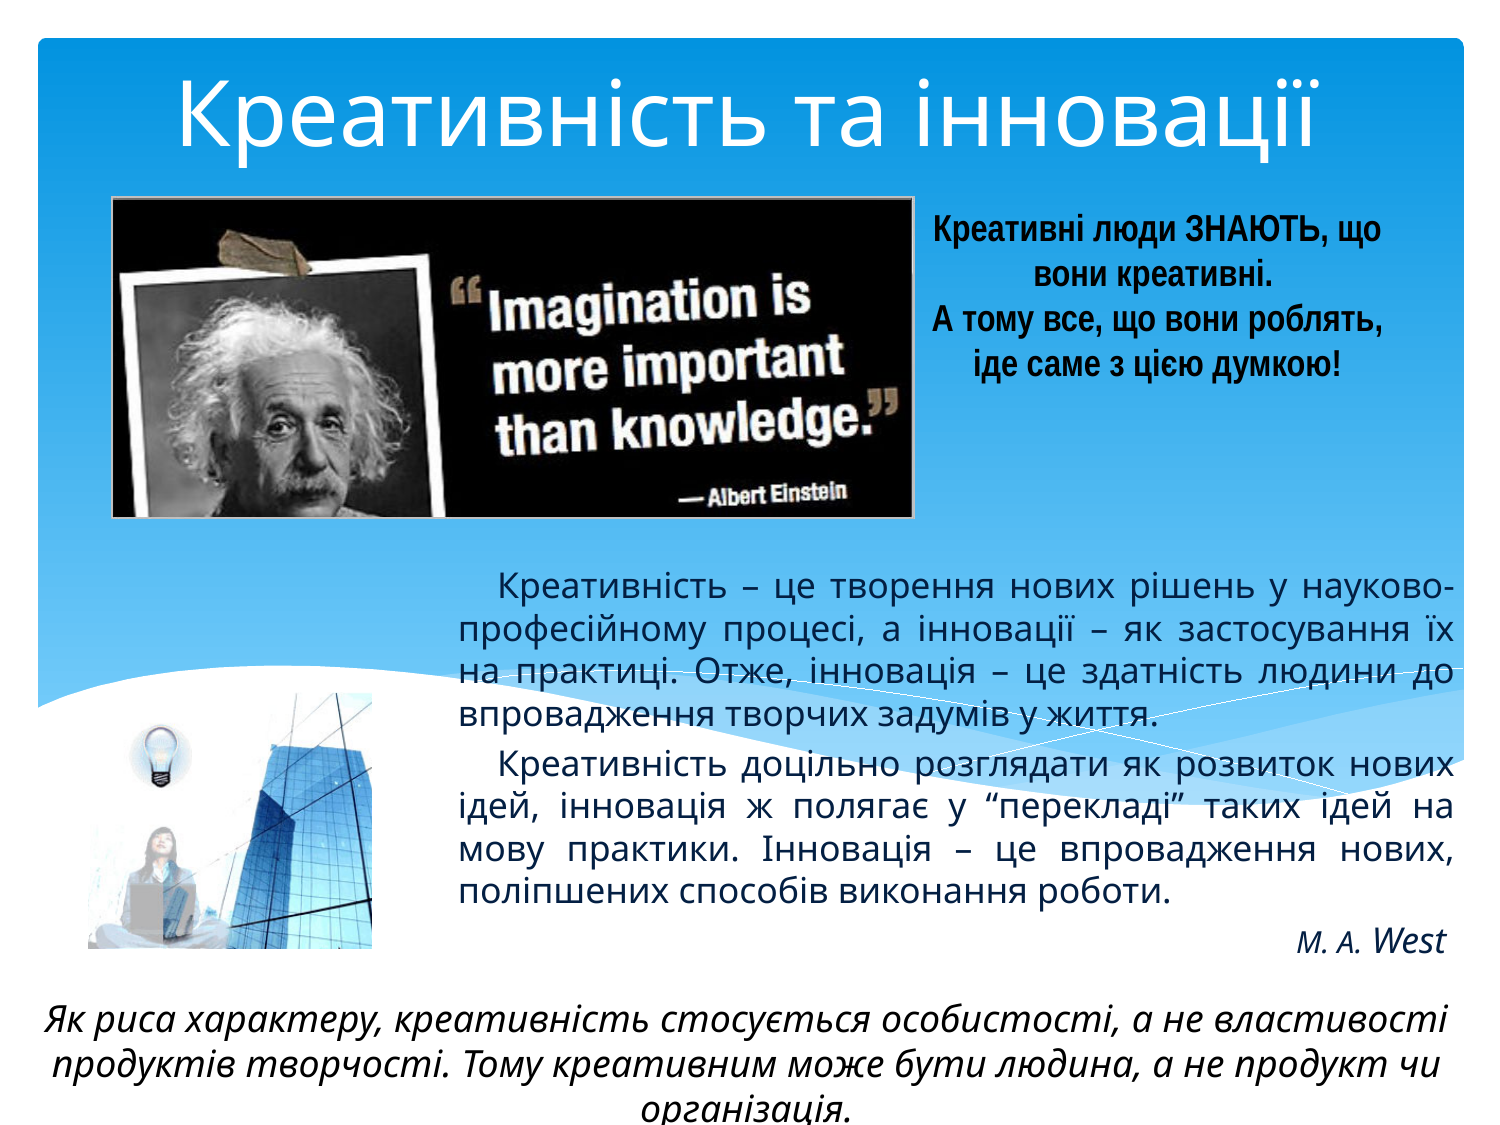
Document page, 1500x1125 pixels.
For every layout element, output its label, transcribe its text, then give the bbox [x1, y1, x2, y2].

picture [110, 195, 915, 520]
text_box Креативні люди ЗНАЮТЬ, що вони креативні. А тому все, що вони роблять, іде саме з цією думкою! [916, 196, 1400, 391]
list Креативність – це творення нових рішень у науково-професійному процесі, а інновації – як застосування їх на практиці. Отже, інновація – це здатність людини до впровадження творчих задумів у життя. Креативність доцільно розглядати як розвиток нових ідей, інновація ж полягає у “перекладі” таких ідей на мову практики. Інновація – це впровадження нових, поліпшених способів виконання роботи. M. A. West [442, 550, 1471, 969]
title Креативність та інновації [109, 47, 1385, 196]
text_box Як риса характеру, креативність стосується особистості, а не властивості продуктів творчості. Тому креативним може бути людина, а не продукт чи організація. [0, 987, 1494, 1125]
picture [88, 692, 373, 949]
